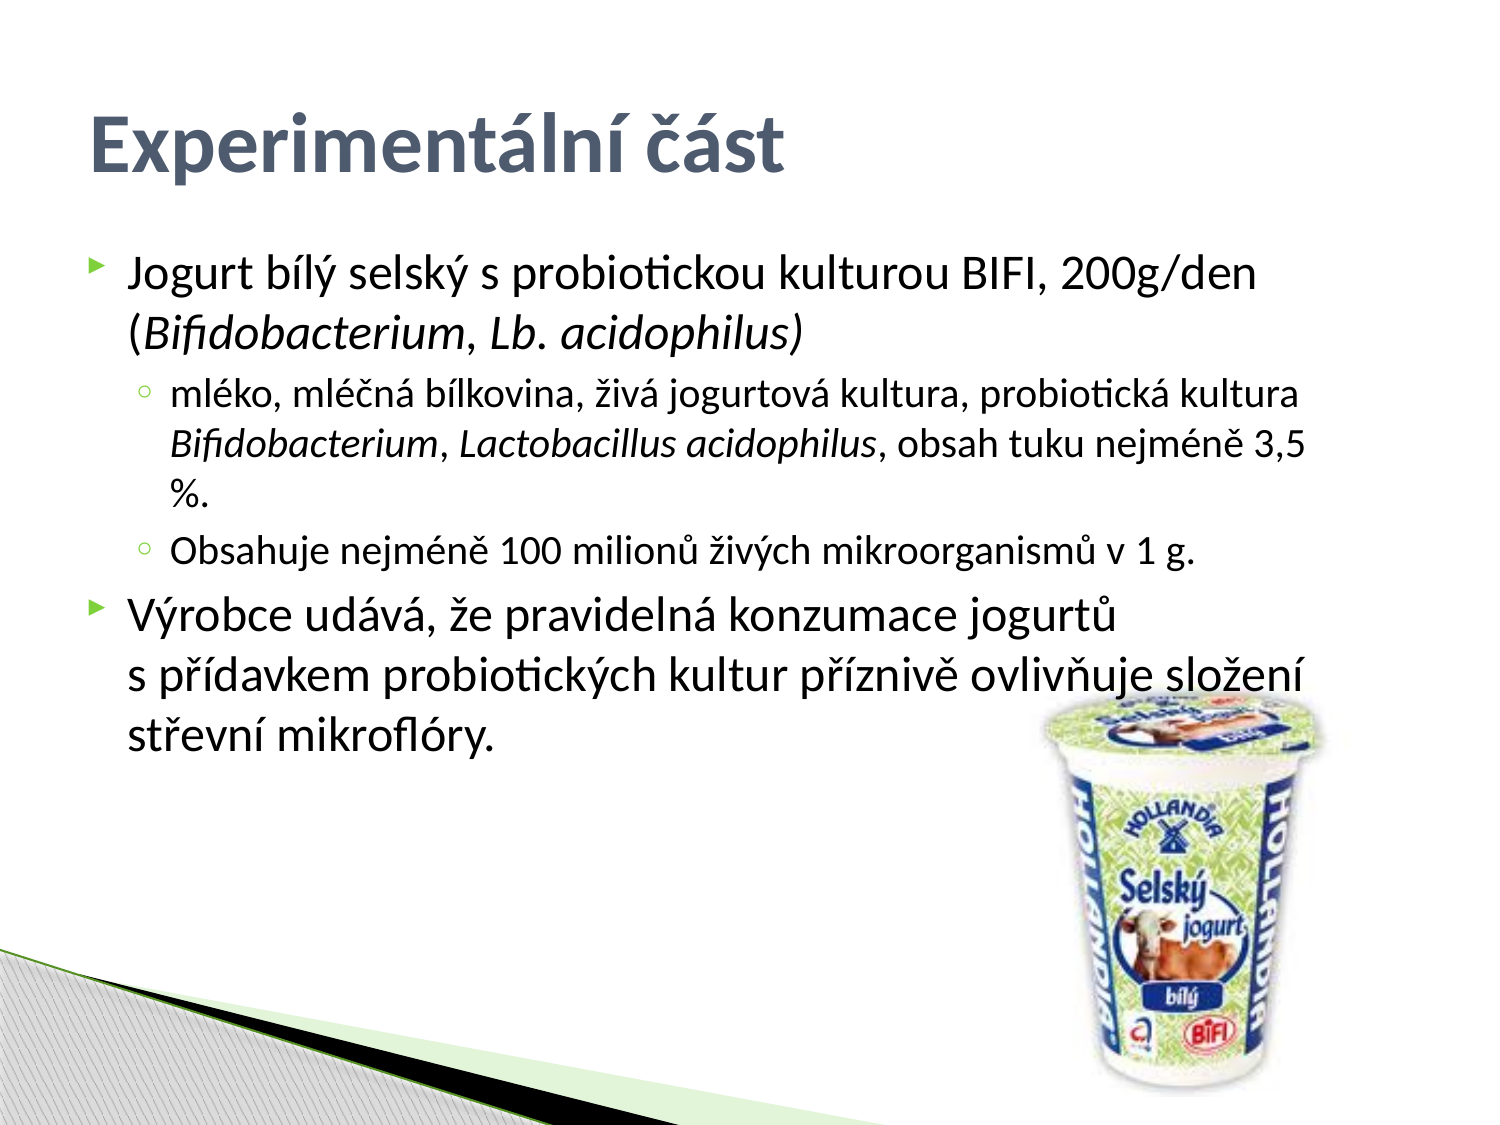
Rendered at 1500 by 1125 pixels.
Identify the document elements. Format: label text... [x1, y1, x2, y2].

picture [903, 680, 1459, 1097]
list Jogurt bílý selský s probiotickou kulturou BIFI, 200g/den (Bifidobacterium, Lb. acidophilus) mléko, mléčná bílkovina, živá jogurtová kultura, probiotická kultura Bifidobacterium, Lactobacillus acidophilus, obsah tuku nejméně 3,5 %. Obsahuje nejméně 100 milionů živých mikroorganismů v 1 g. Výrobce udává, že pravidelná konzumace jogurtů s přídavkem probiotických kultur příznivě ovlivňuje složení střevní mikroflóry. [53, 231, 1348, 782]
title Experimentální část [75, 45, 1425, 233]
